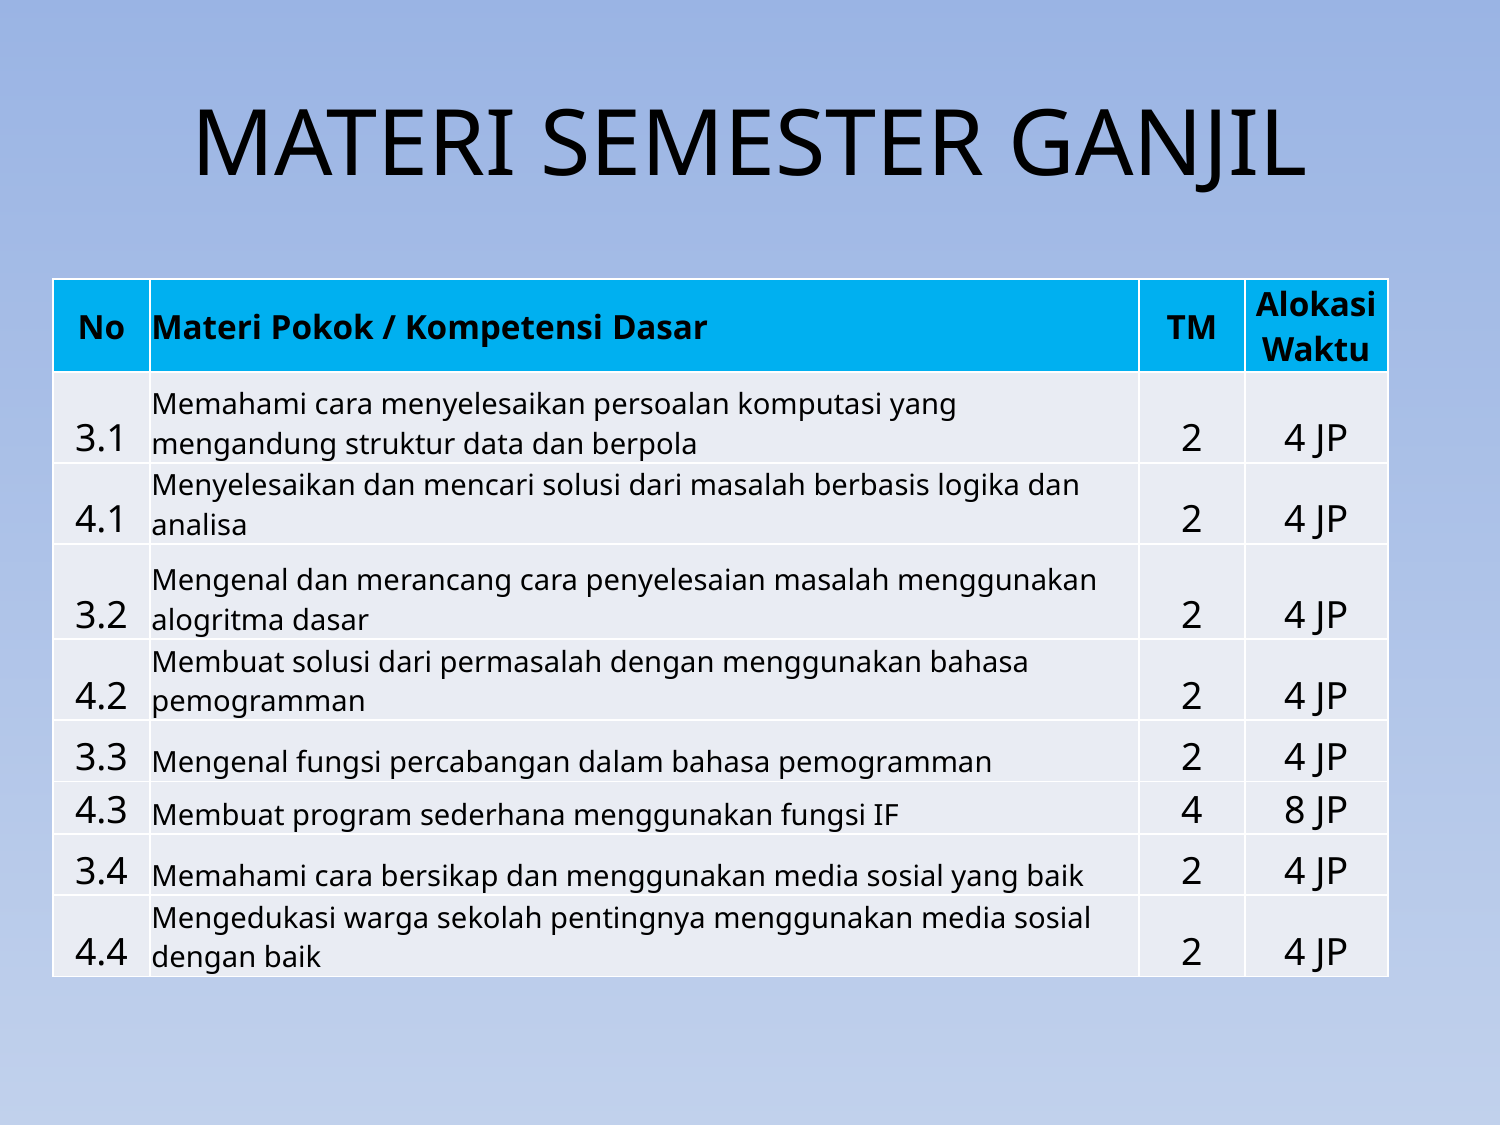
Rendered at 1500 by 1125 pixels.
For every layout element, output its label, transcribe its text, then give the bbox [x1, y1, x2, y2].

table_cell 4.2 [54, 640, 149, 719]
table_cell 3.1 [54, 373, 149, 462]
table_cell 3.4 [54, 835, 149, 894]
table_cell 2 [1140, 545, 1244, 638]
table_cell Membuat solusi dari permasalah dengan menggunakan bahasa pemogramman [151, 640, 1138, 719]
table_header Materi Pokok / Kompetensi Dasar [151, 280, 1138, 371]
table_cell 4 JP [1246, 545, 1387, 638]
table_cell 4 JP [1246, 721, 1387, 781]
table_cell 8 JP [1246, 782, 1387, 833]
table_cell 4 JP [1246, 896, 1387, 976]
table_header TM [1140, 280, 1244, 371]
table_cell Memahami cara bersikap dan menggunakan media sosial yang baik [151, 835, 1138, 894]
table_cell 4.1 [54, 464, 149, 543]
table_cell Mengenal fungsi percabangan dalam bahasa pemogramman [151, 721, 1138, 781]
table_cell 2 [1140, 373, 1244, 462]
title MATERI SEMESTER GANJIL [75, 45, 1425, 233]
table_cell 3.3 [54, 721, 149, 781]
table_cell Membuat program sederhana menggunakan fungsi IF [151, 782, 1138, 833]
table_cell 4 [1140, 782, 1244, 833]
table_cell 4 JP [1246, 640, 1387, 719]
table_cell 2 [1140, 464, 1244, 543]
table_cell Memahami cara menyelesaikan persoalan komputasi yang mengandung struktur data dan berpola [151, 373, 1138, 462]
table_cell 4 JP [1246, 835, 1387, 894]
table_cell Mengedukasi warga sekolah pentingnya menggunakan media sosial dengan baik [151, 896, 1138, 976]
table_cell Mengenal dan merancang cara penyelesaian masalah menggunakan alogritma dasar [151, 545, 1138, 638]
table_cell 3.2 [54, 545, 149, 638]
table_cell 4 JP [1246, 373, 1387, 462]
table_cell 4.4 [54, 896, 149, 976]
table_cell 2 [1140, 835, 1244, 894]
table_cell Menyelesaikan dan mencari solusi dari masalah berbasis logika dan analisa [151, 464, 1138, 543]
table_cell 2 [1140, 896, 1244, 976]
table_cell 2 [1140, 640, 1244, 719]
table_cell 2 [1140, 721, 1244, 781]
table_cell 4 JP [1246, 464, 1387, 543]
table_cell 4.3 [54, 782, 149, 833]
table_header Alokasi Waktu [1246, 280, 1387, 371]
table_header No [54, 280, 149, 371]
